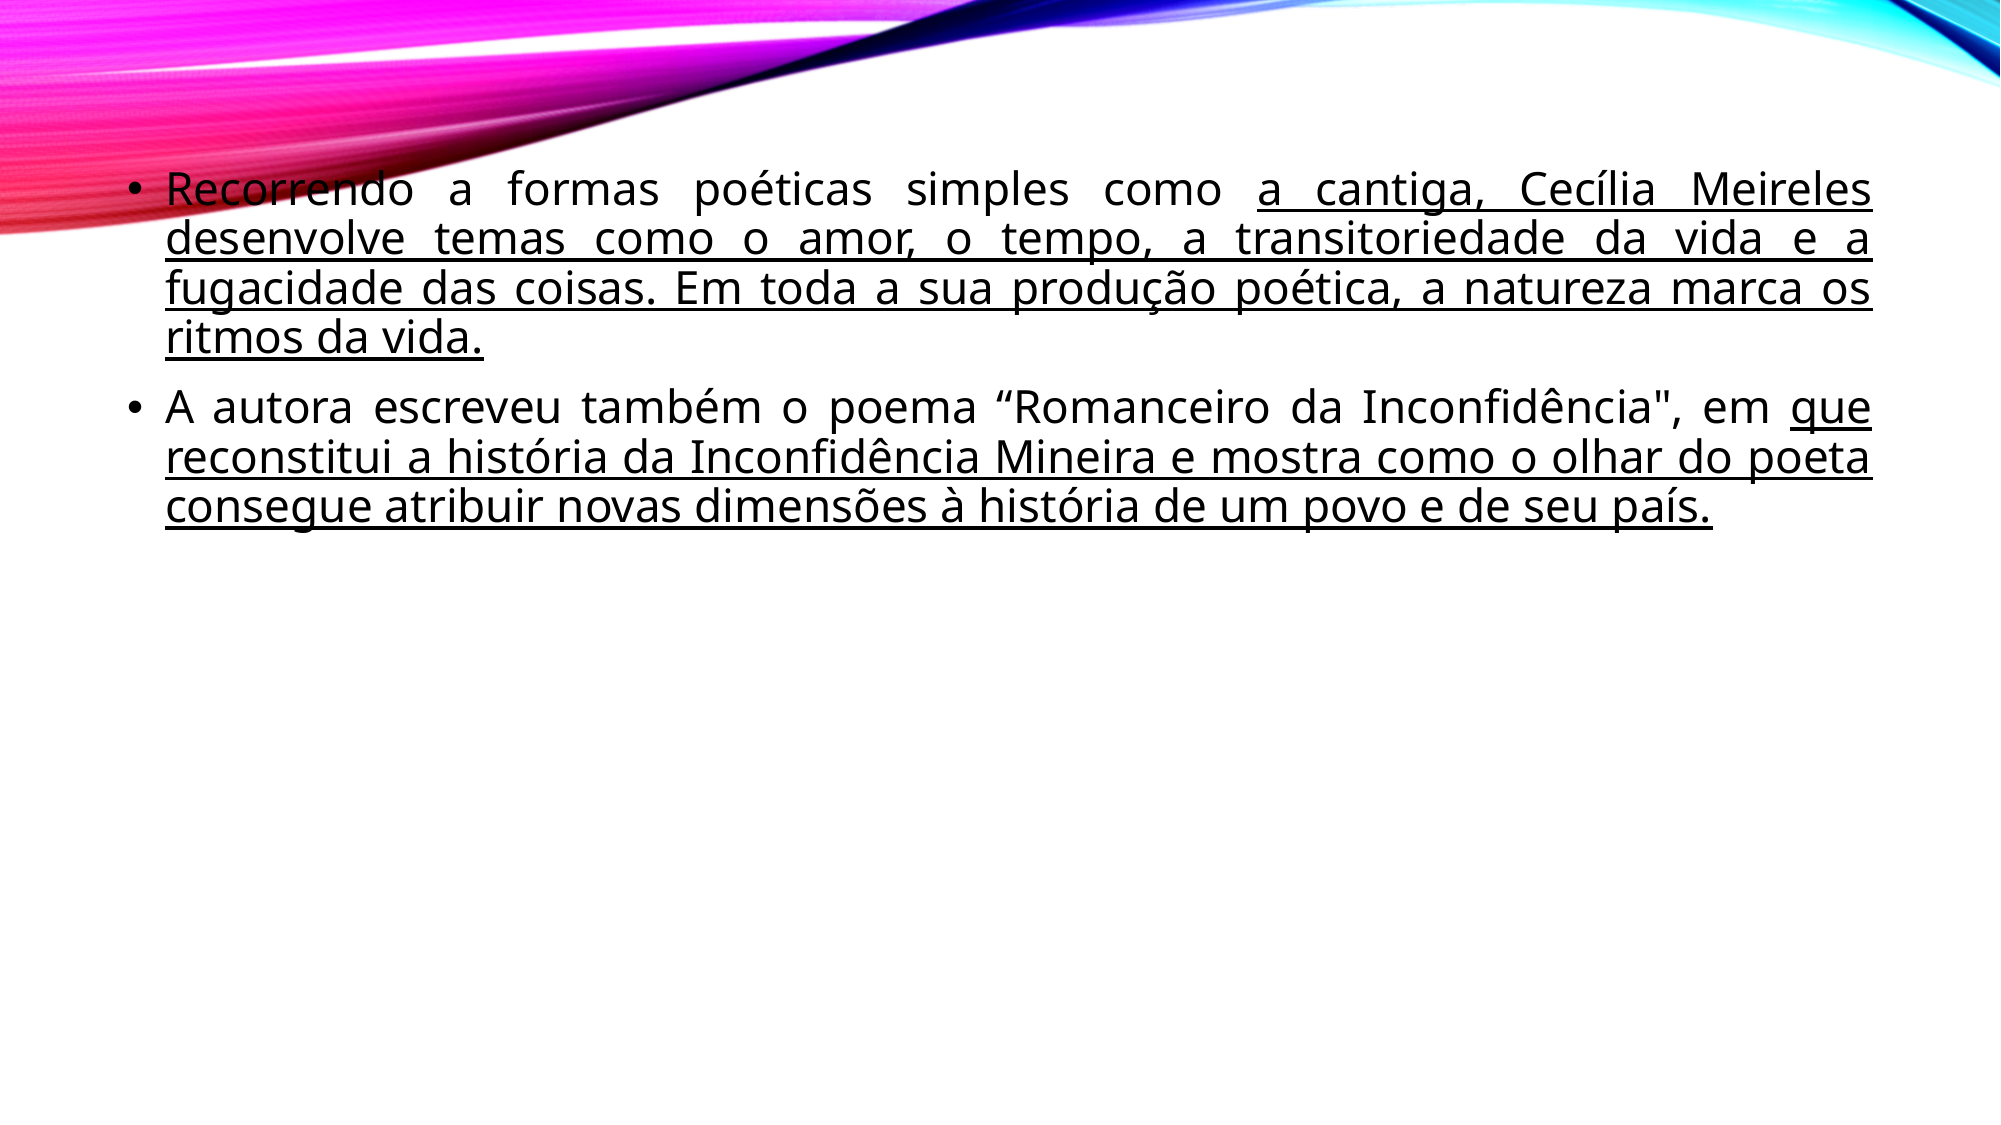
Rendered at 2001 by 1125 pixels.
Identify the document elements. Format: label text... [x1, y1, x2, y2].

picture [1890, 0, 2000, 75]
picture [0, 0, 2000, 237]
list Recorrendo a formas poéticas simples como a cantiga, Cecília Meireles desenvolve temas como o amor, o tempo, a transitoriedade da vida e a fugacidade das coisas. Em toda a sua produção poética, a natureza marca os ritmos da vida. A autora escreveu também o poema “Romanceiro da Inconfidência", em que reconstitui a história da Inconfidência Mineira e mostra como o olhar do poeta consegue atribuir novas dimensões à história de um povo e de seu país. [112, 158, 1888, 1021]
picture [1910, 0, 2000, 45]
